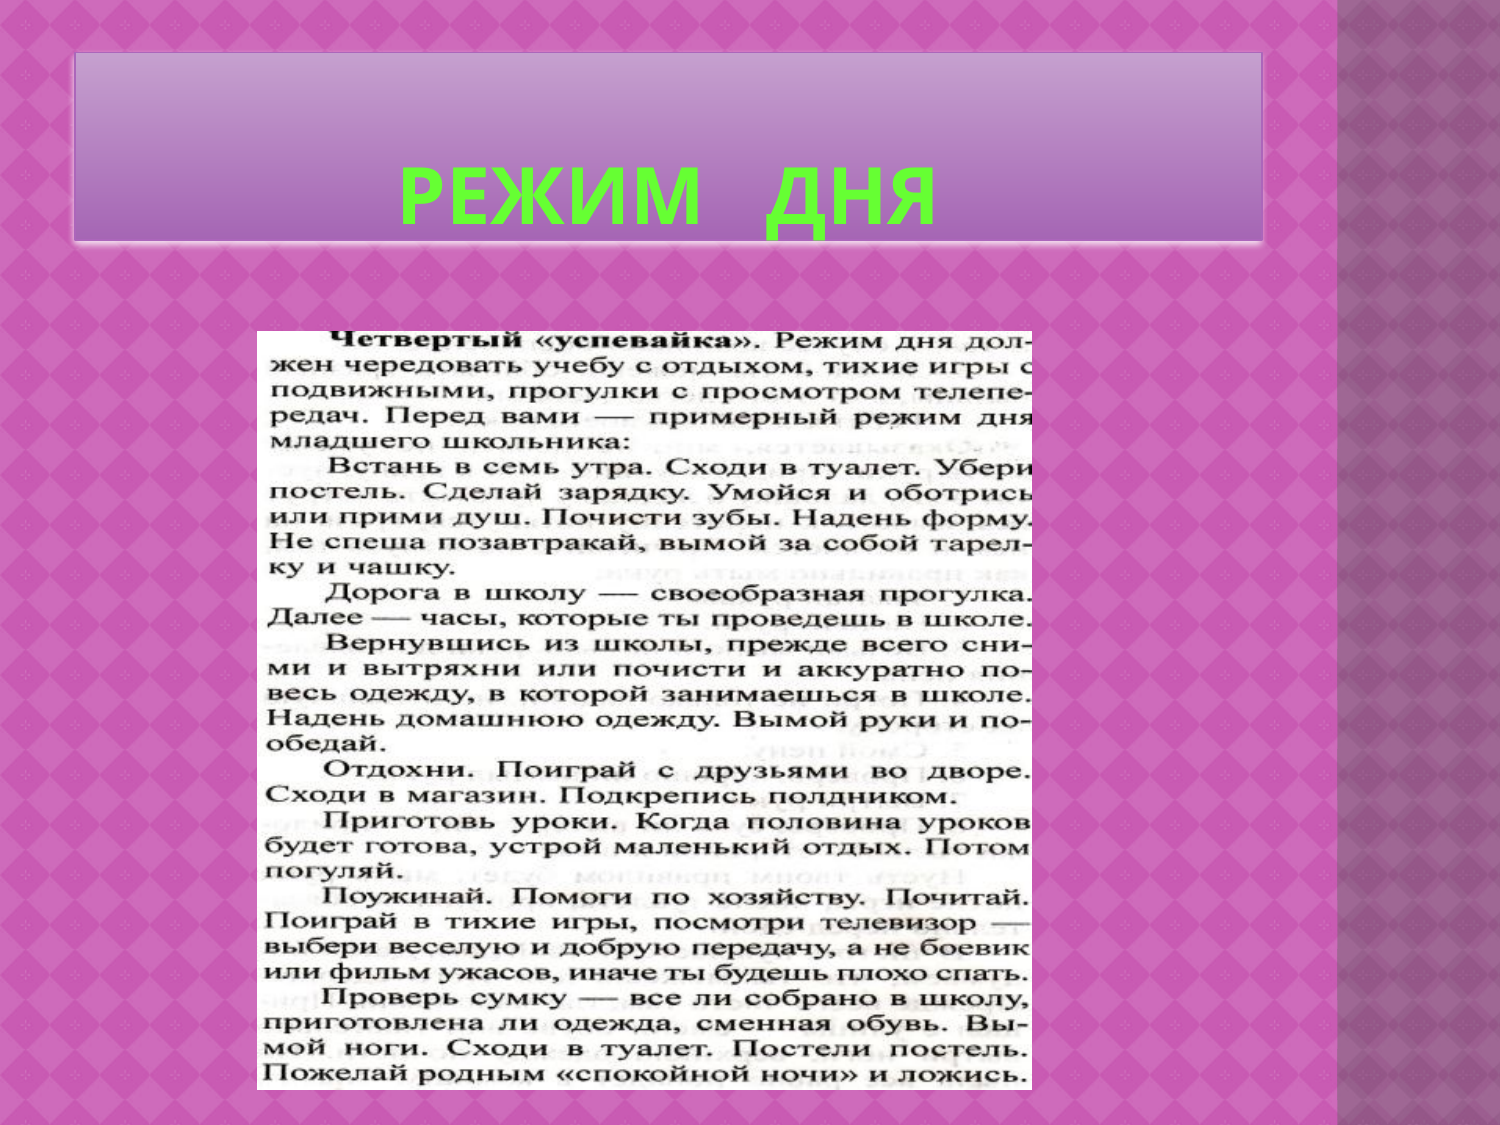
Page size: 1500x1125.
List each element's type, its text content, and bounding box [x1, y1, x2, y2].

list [257, 331, 1032, 1091]
title РЕЖИМ ДНЯ [74, 52, 1263, 241]
